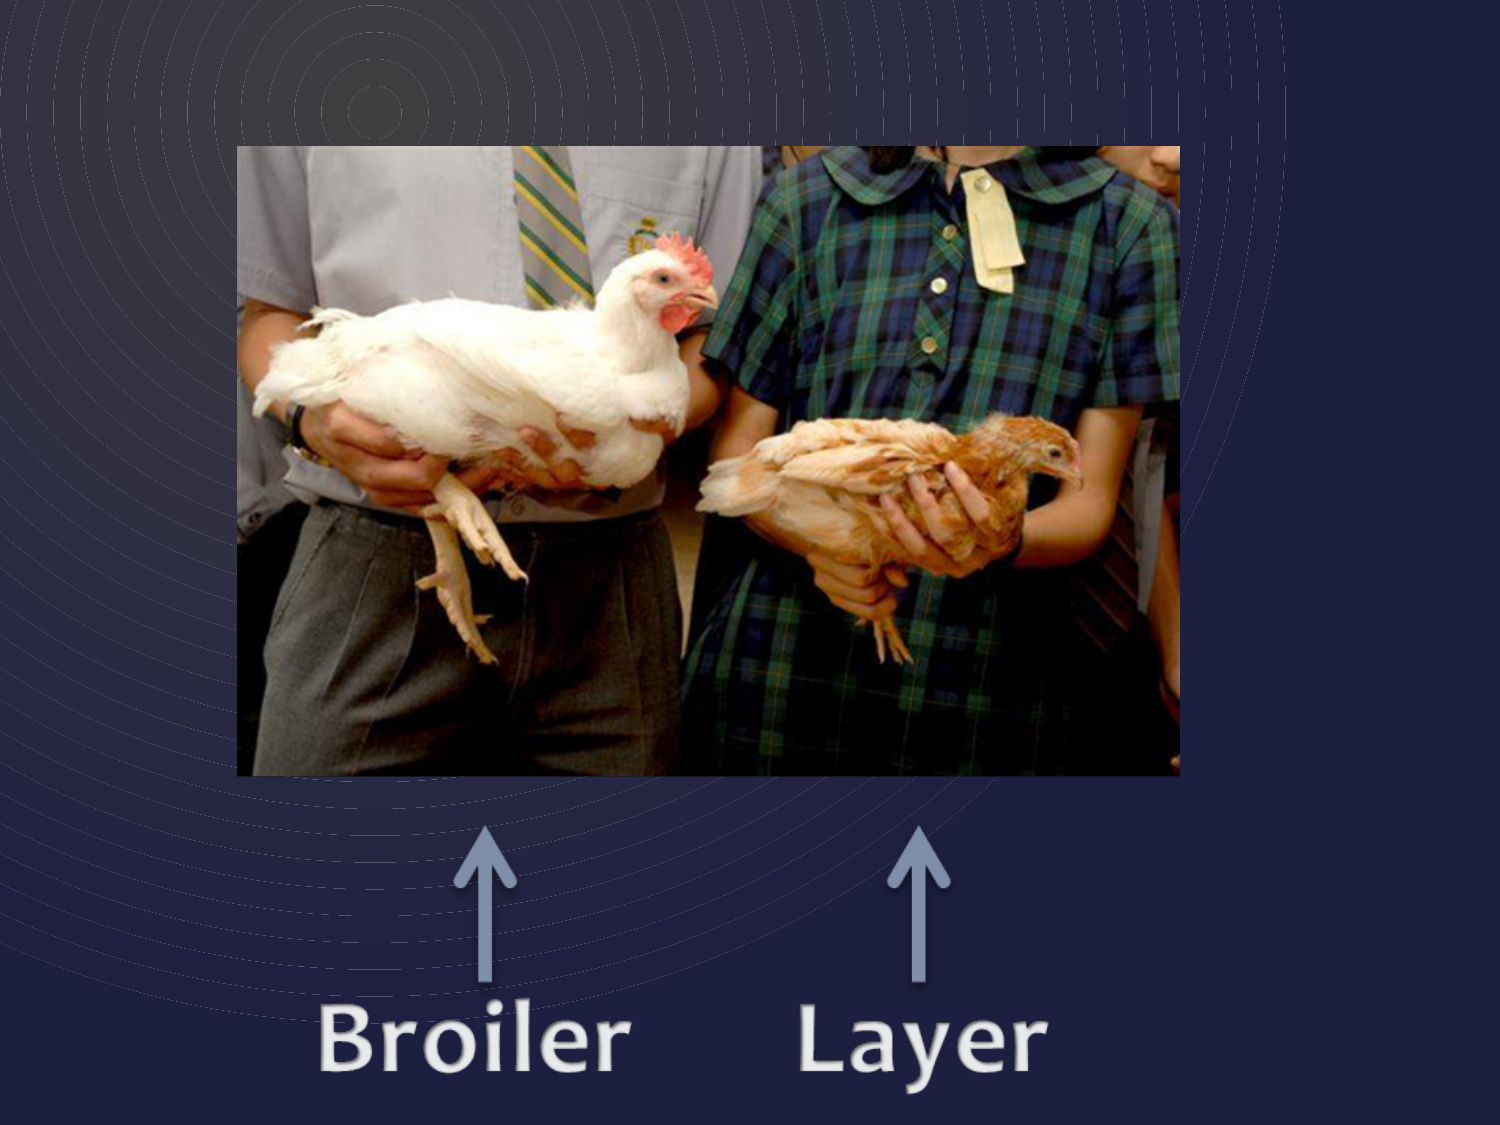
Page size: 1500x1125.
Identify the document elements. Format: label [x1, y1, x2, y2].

picture [237, 145, 1181, 1125]
